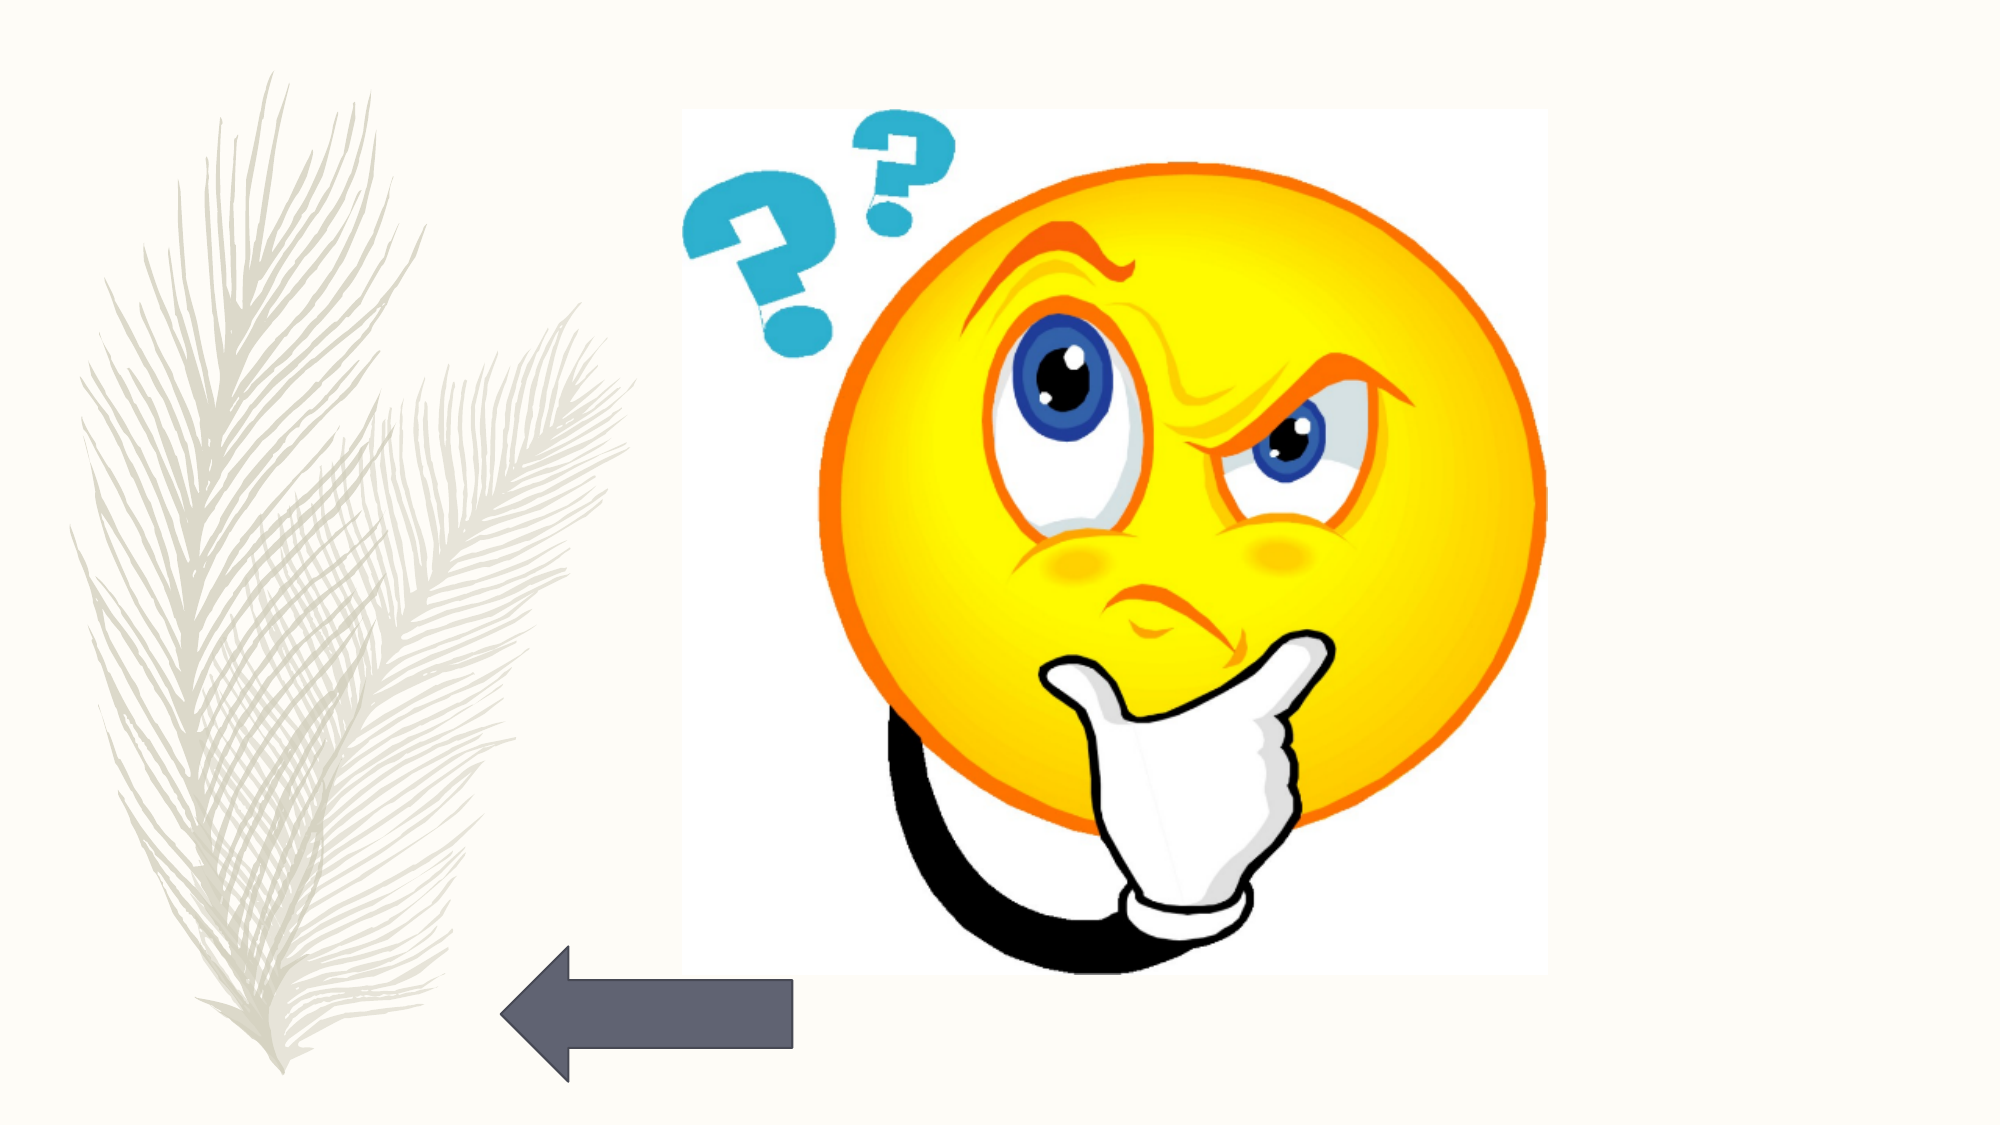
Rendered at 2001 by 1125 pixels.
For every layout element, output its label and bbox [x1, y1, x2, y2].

picture [682, 109, 1548, 976]
text_box [499, 945, 794, 1083]
